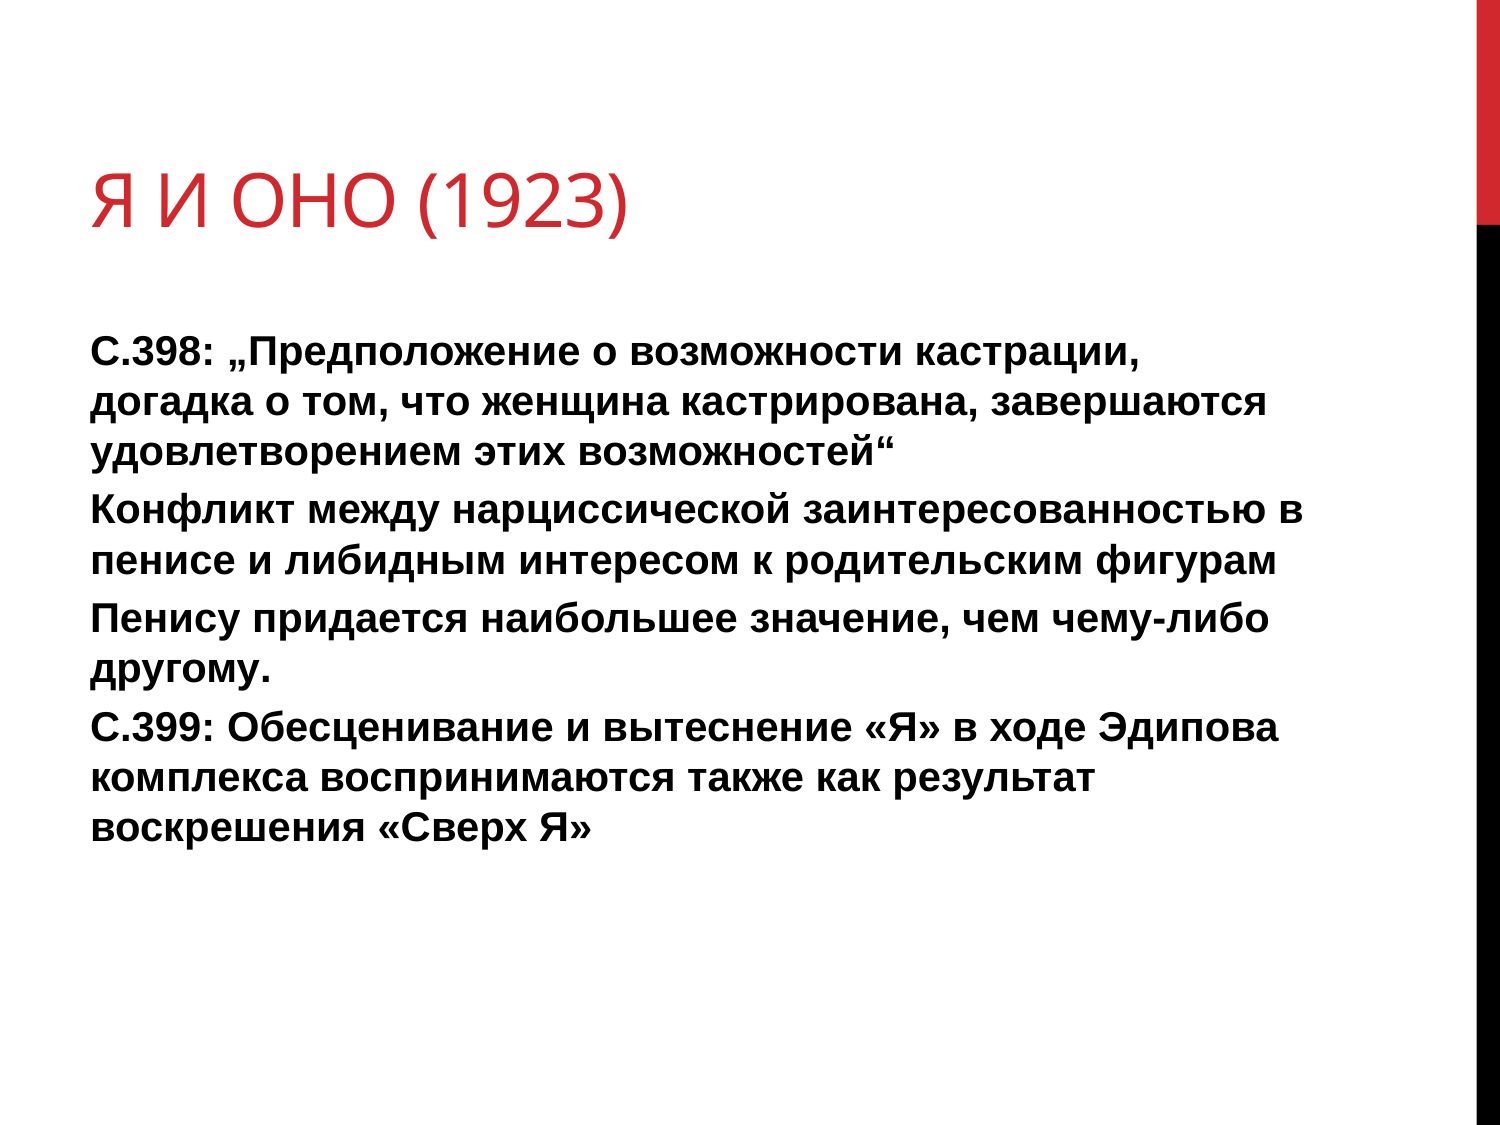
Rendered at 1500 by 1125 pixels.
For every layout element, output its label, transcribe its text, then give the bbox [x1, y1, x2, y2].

title Я и ОНО (1923) [75, 25, 1025, 250]
list С.398: „Предположение о возможности кастрации, догадка о том, что женщина кастрирована, завершаются удовлетворением этих возможностей“ Конфликт между нарциссической заинтересованностью в пенисе и либидным интересом к родительским фигурам Пенису придается наибольшее значение, чем чему-либо другому. С.399: Обесценивание и вытеснение «Я» в ходе Эдипова комплекса воспринимаются также как результат воскрешения «Сверх Я» [75, 316, 1325, 1005]
